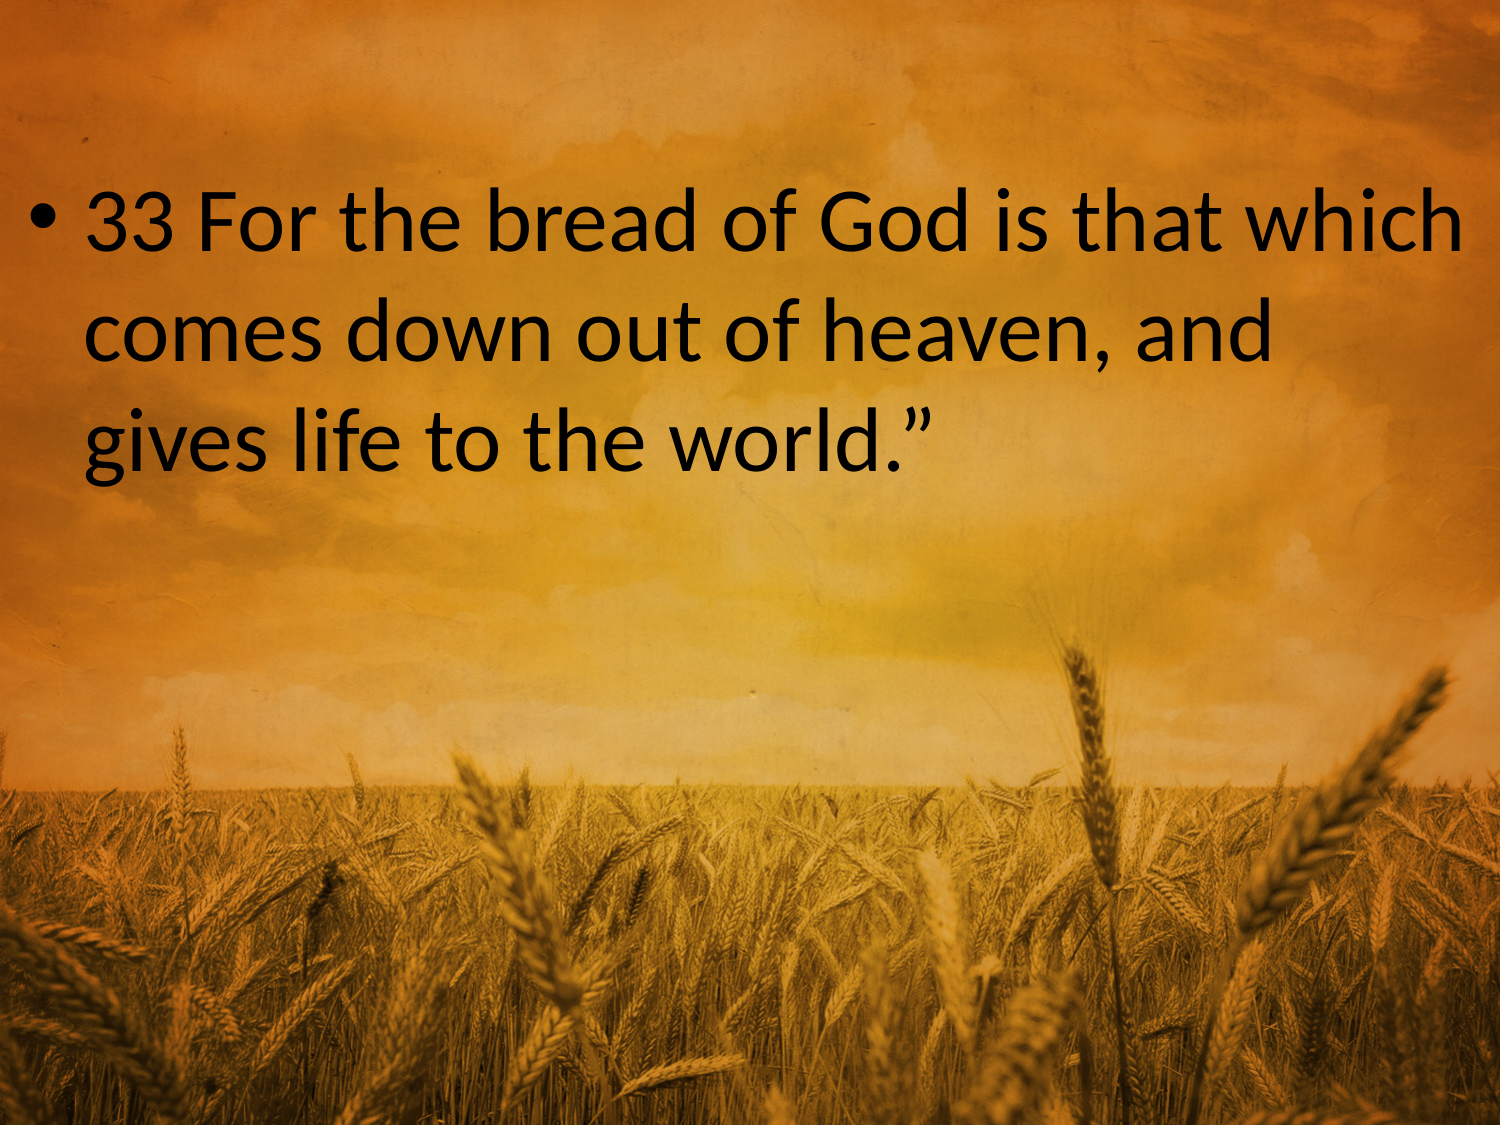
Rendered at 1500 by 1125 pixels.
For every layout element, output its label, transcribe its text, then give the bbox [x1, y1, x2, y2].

list 33 For the bread of God is that which comes down out of heaven, and gives life to the world.” [27, 31, 1473, 1094]
picture [0, 0, 1500, 1125]
